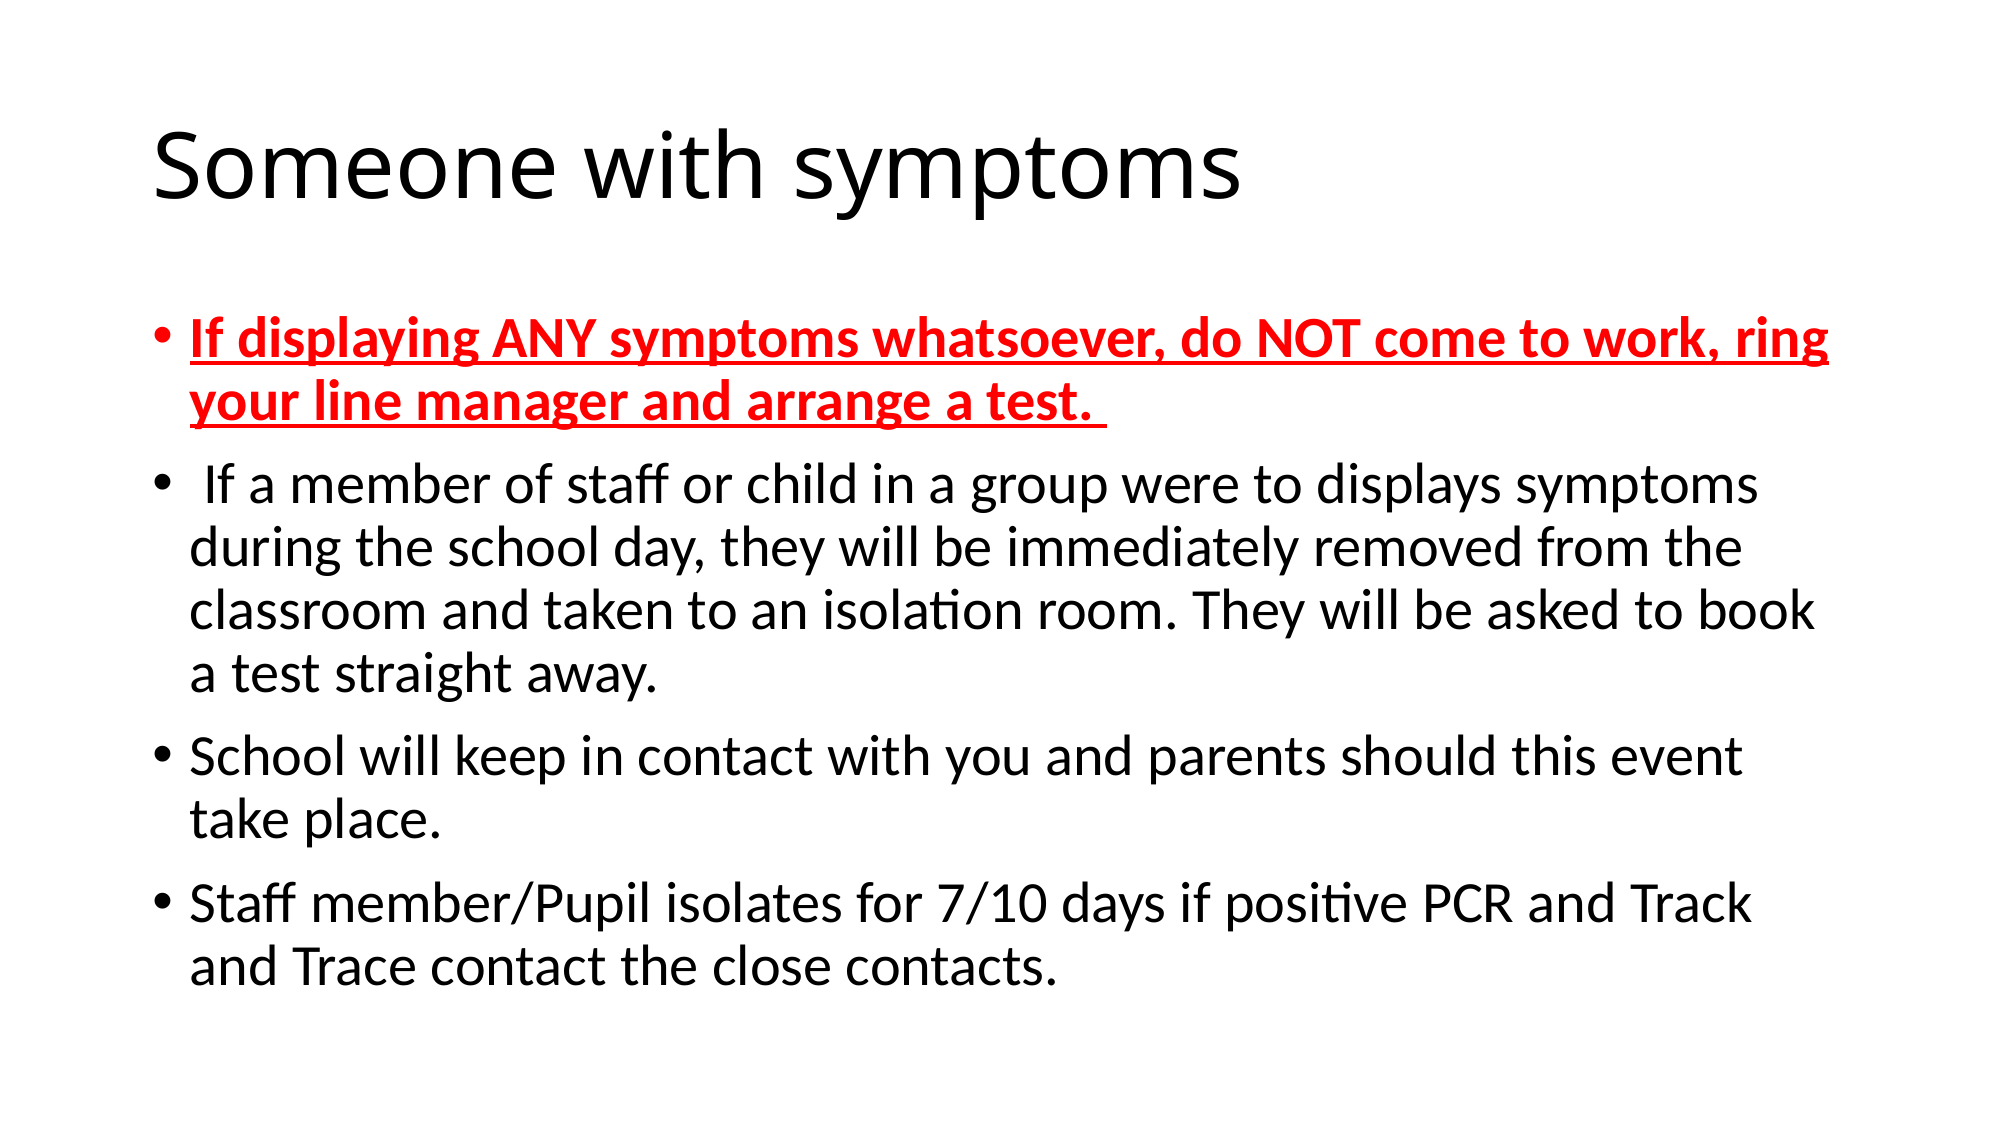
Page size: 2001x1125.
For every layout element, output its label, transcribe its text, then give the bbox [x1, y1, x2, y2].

title Someone with symptoms [137, 59, 1863, 278]
list If displaying ANY symptoms whatsoever, do NOT come to work, ring your line manager and arrange a test. If a member of staff or child in a group were to displays symptoms during the school day, they will be immediately removed from the classroom and taken to an isolation room. They will be asked to book a test straight away. School will keep in contact with you and parents should this event take place. Staff member/Pupil isolates for 7/10 days if positive PCR and Track and Trace contact the close contacts. [137, 299, 1863, 1014]
